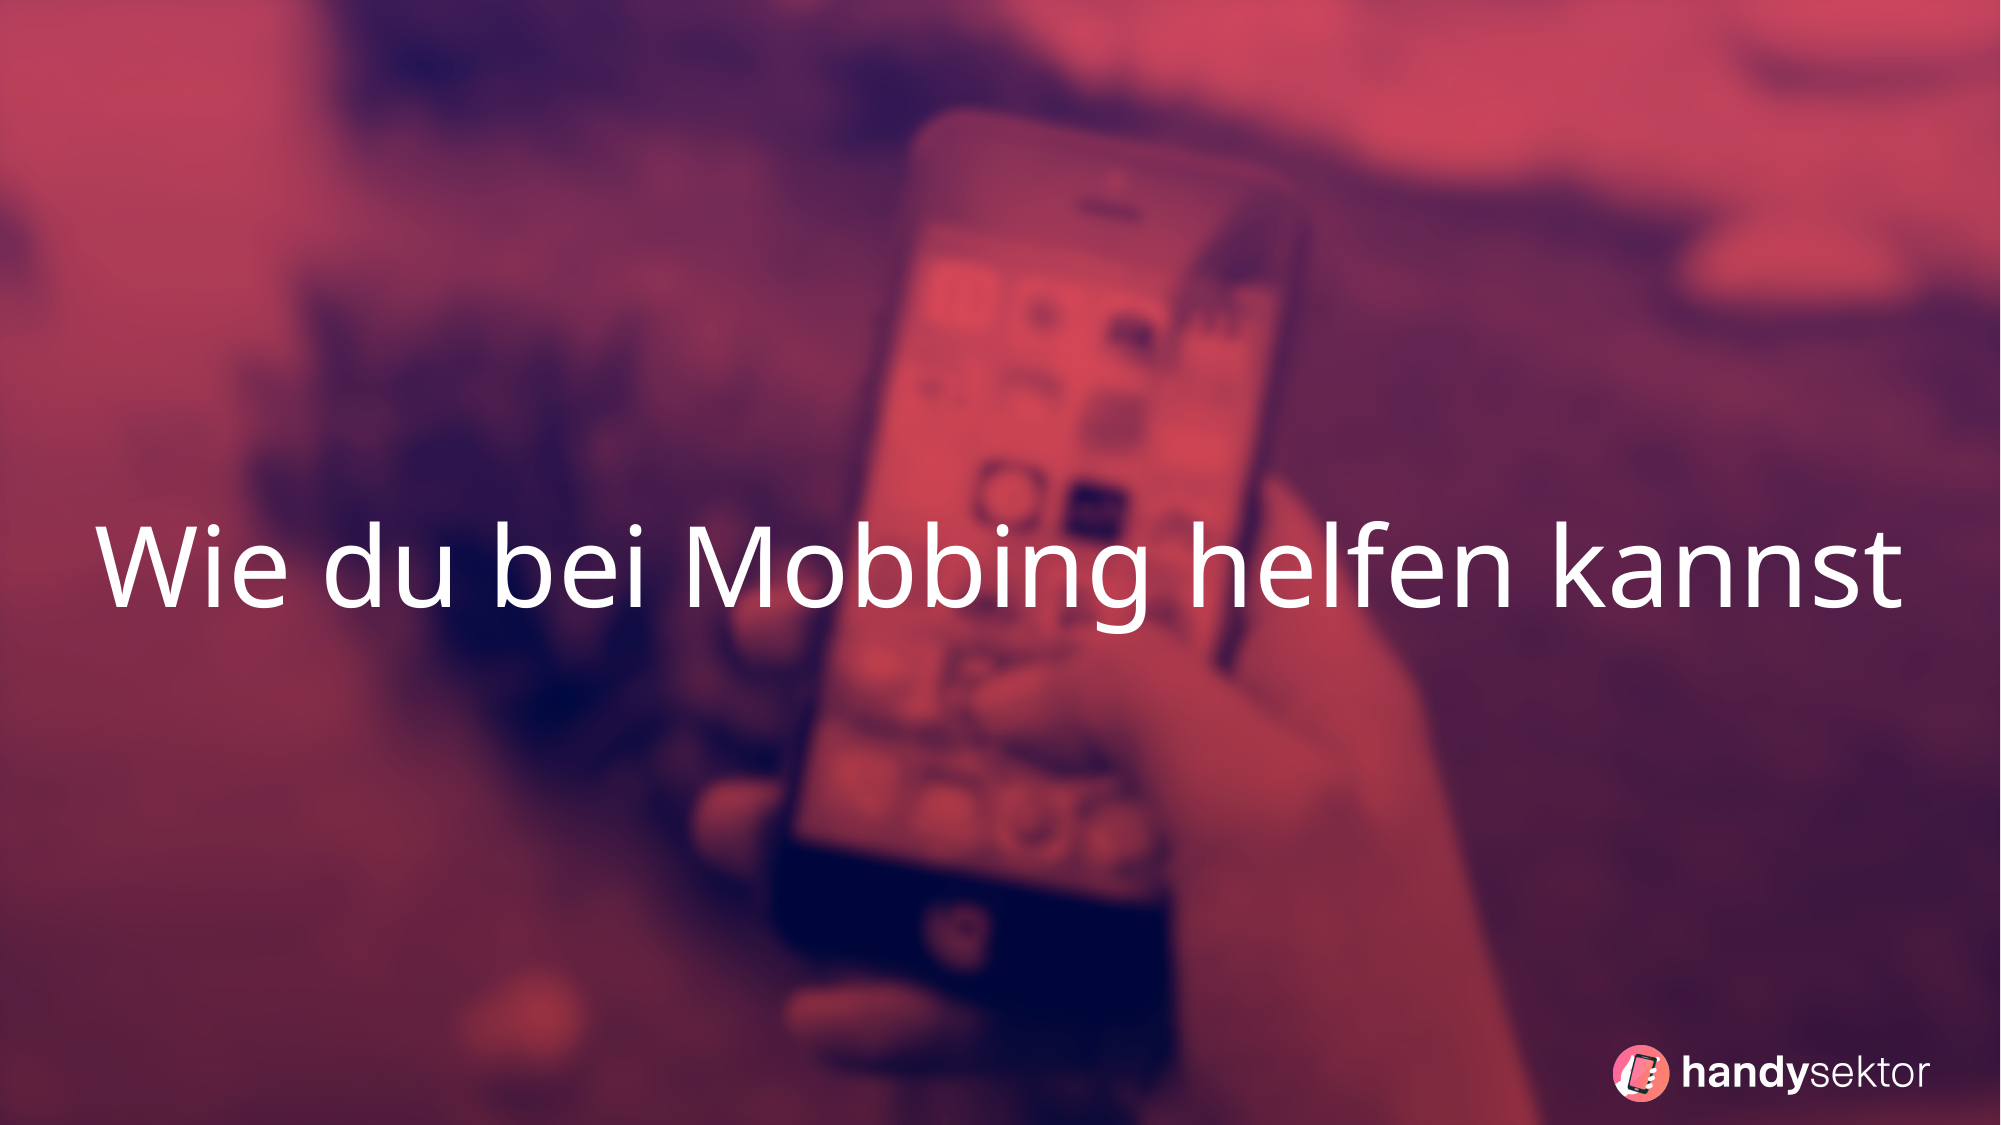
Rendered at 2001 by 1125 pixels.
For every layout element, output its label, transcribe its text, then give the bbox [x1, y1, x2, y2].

title Wie du bei Mobbing helfen kannst [0, 0, 2000, 1125]
